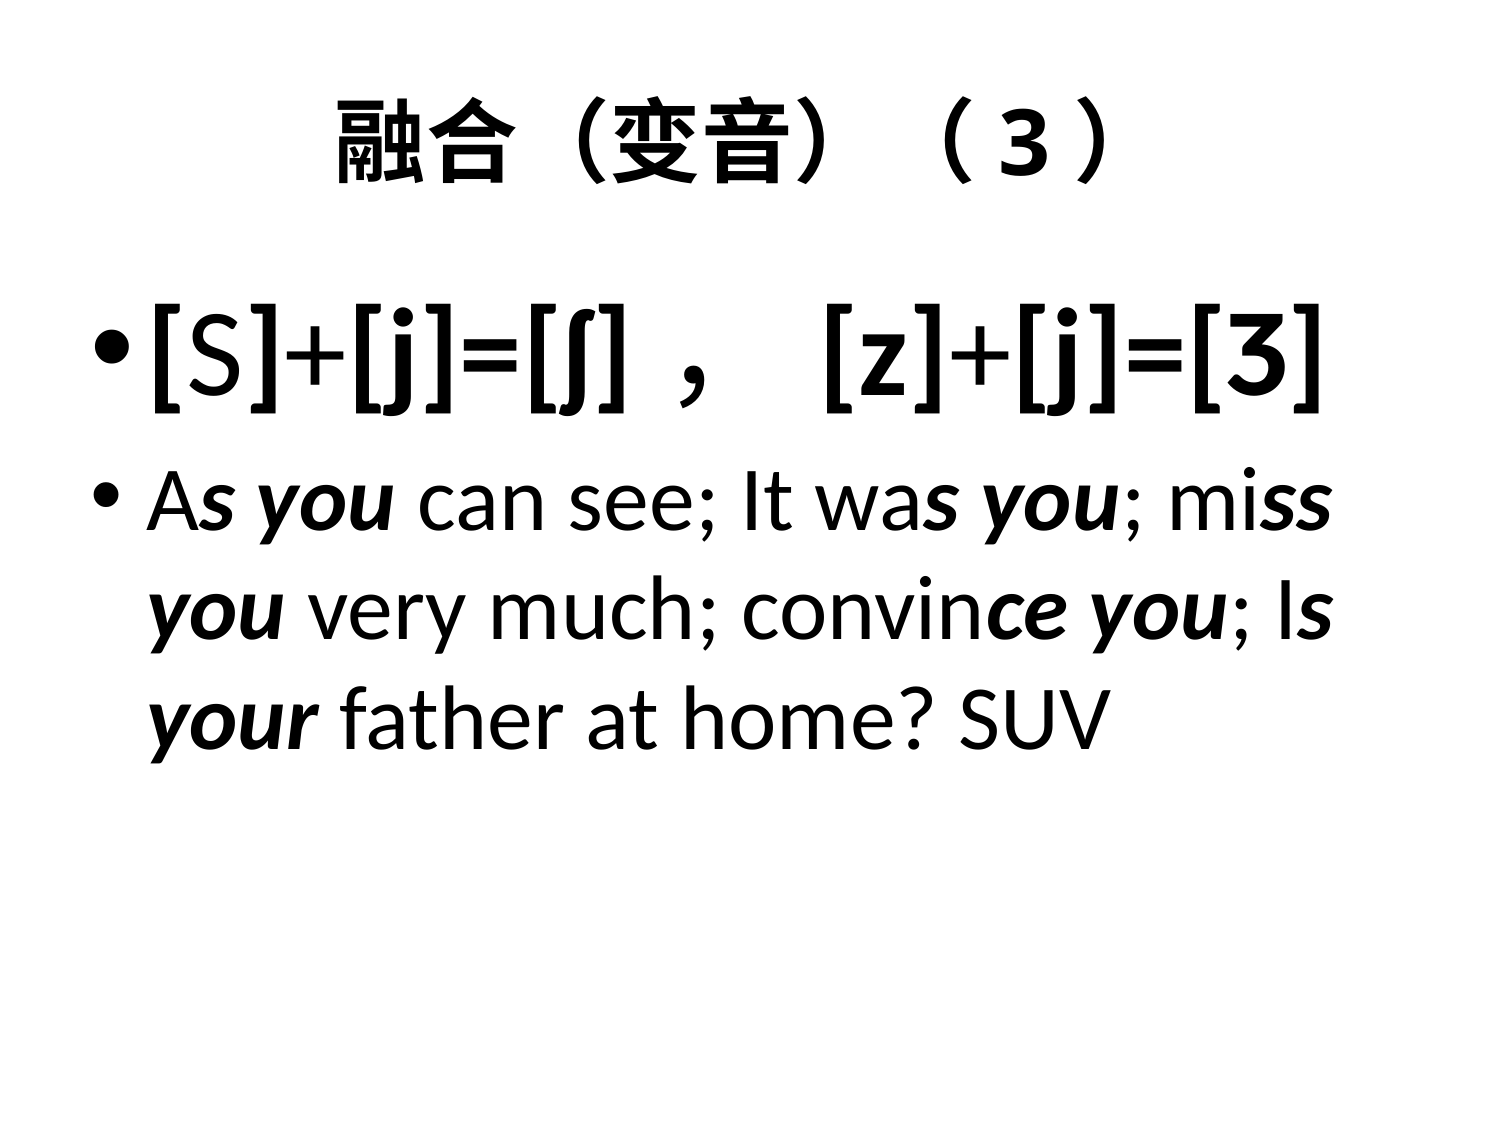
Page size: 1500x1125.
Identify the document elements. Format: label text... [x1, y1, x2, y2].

title 融合（变音）（3） [75, 45, 1425, 233]
list [Ѕ]+[j]=[ʃ]，[z]+[j]=[Ӡ] As you can see; It was you; miss you very much; convince you; Is your father at home? SUV [75, 262, 1425, 1005]
